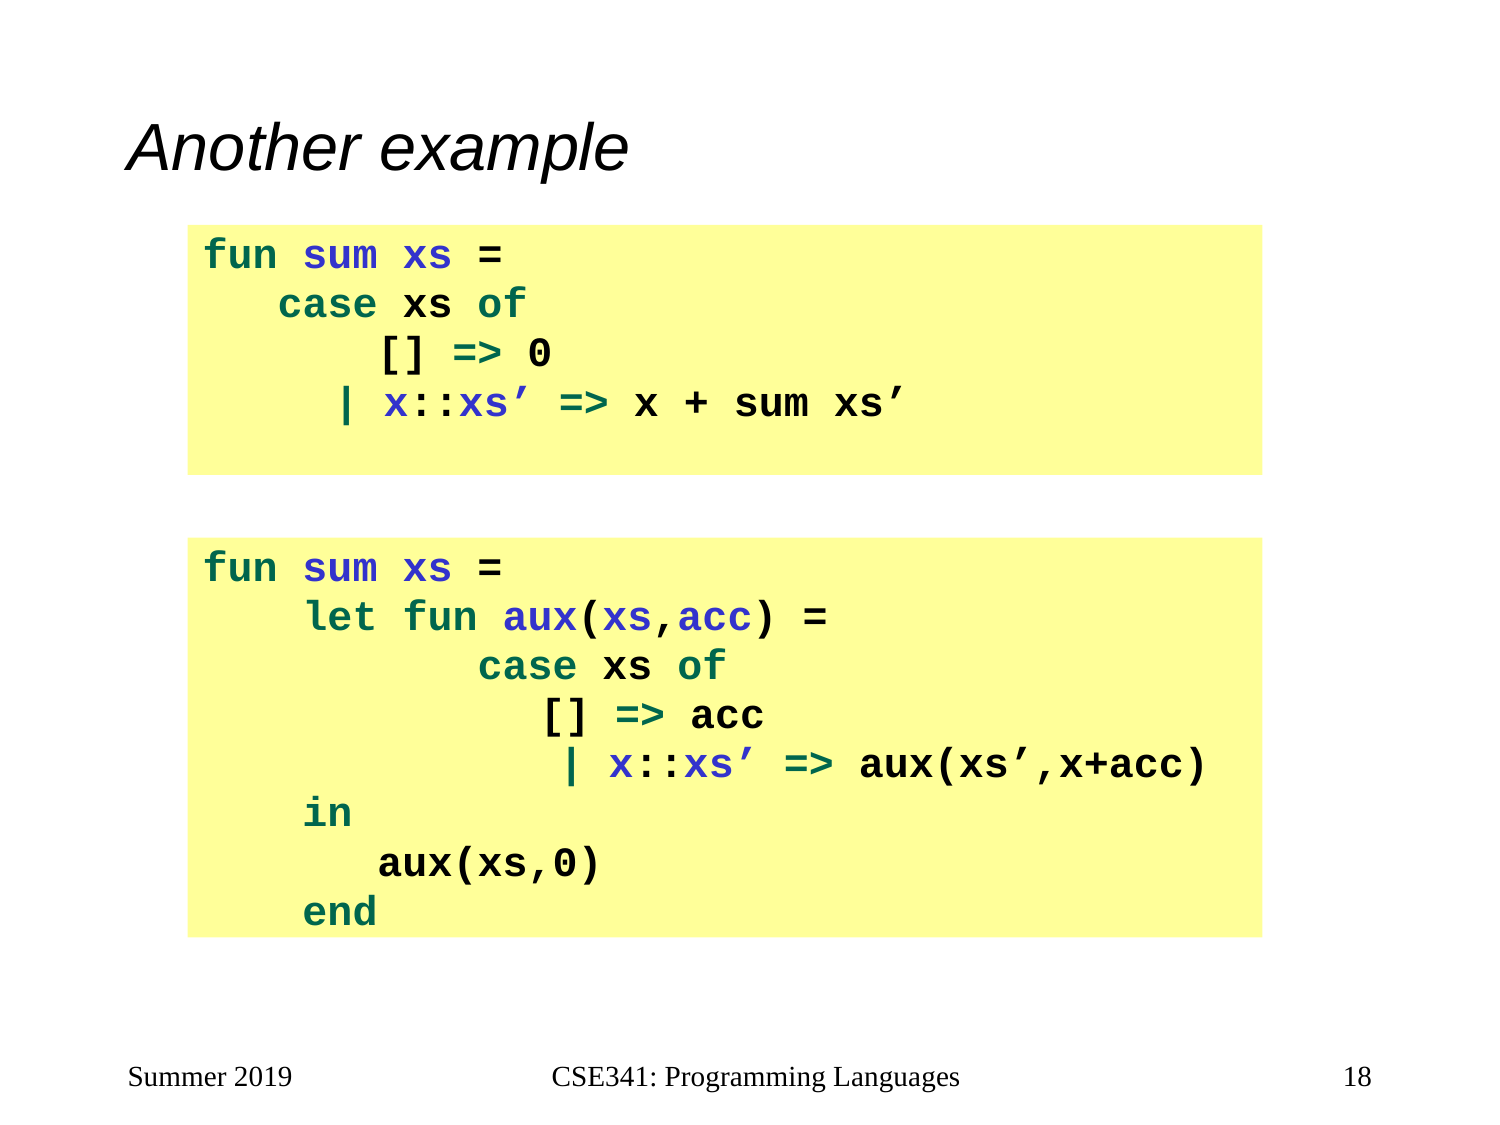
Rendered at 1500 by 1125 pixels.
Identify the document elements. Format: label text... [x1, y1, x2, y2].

slide_number 18 [1074, 1049, 1388, 1125]
text_box fun sum xs = case xs of [] => 0 | x::xs’ => x + sum xs’ [187, 224, 1263, 475]
slide_number Summer 2019 [112, 1049, 426, 1125]
footer CSE341: Programming Languages [474, 1049, 1038, 1125]
text_box fun sum xs = let fun aux(xs,acc) = case xs of [] => acc | x::xs’ => aux(xs’,x+acc) in aux(xs,0) end [187, 537, 1263, 938]
title Another example [112, 49, 1388, 238]
